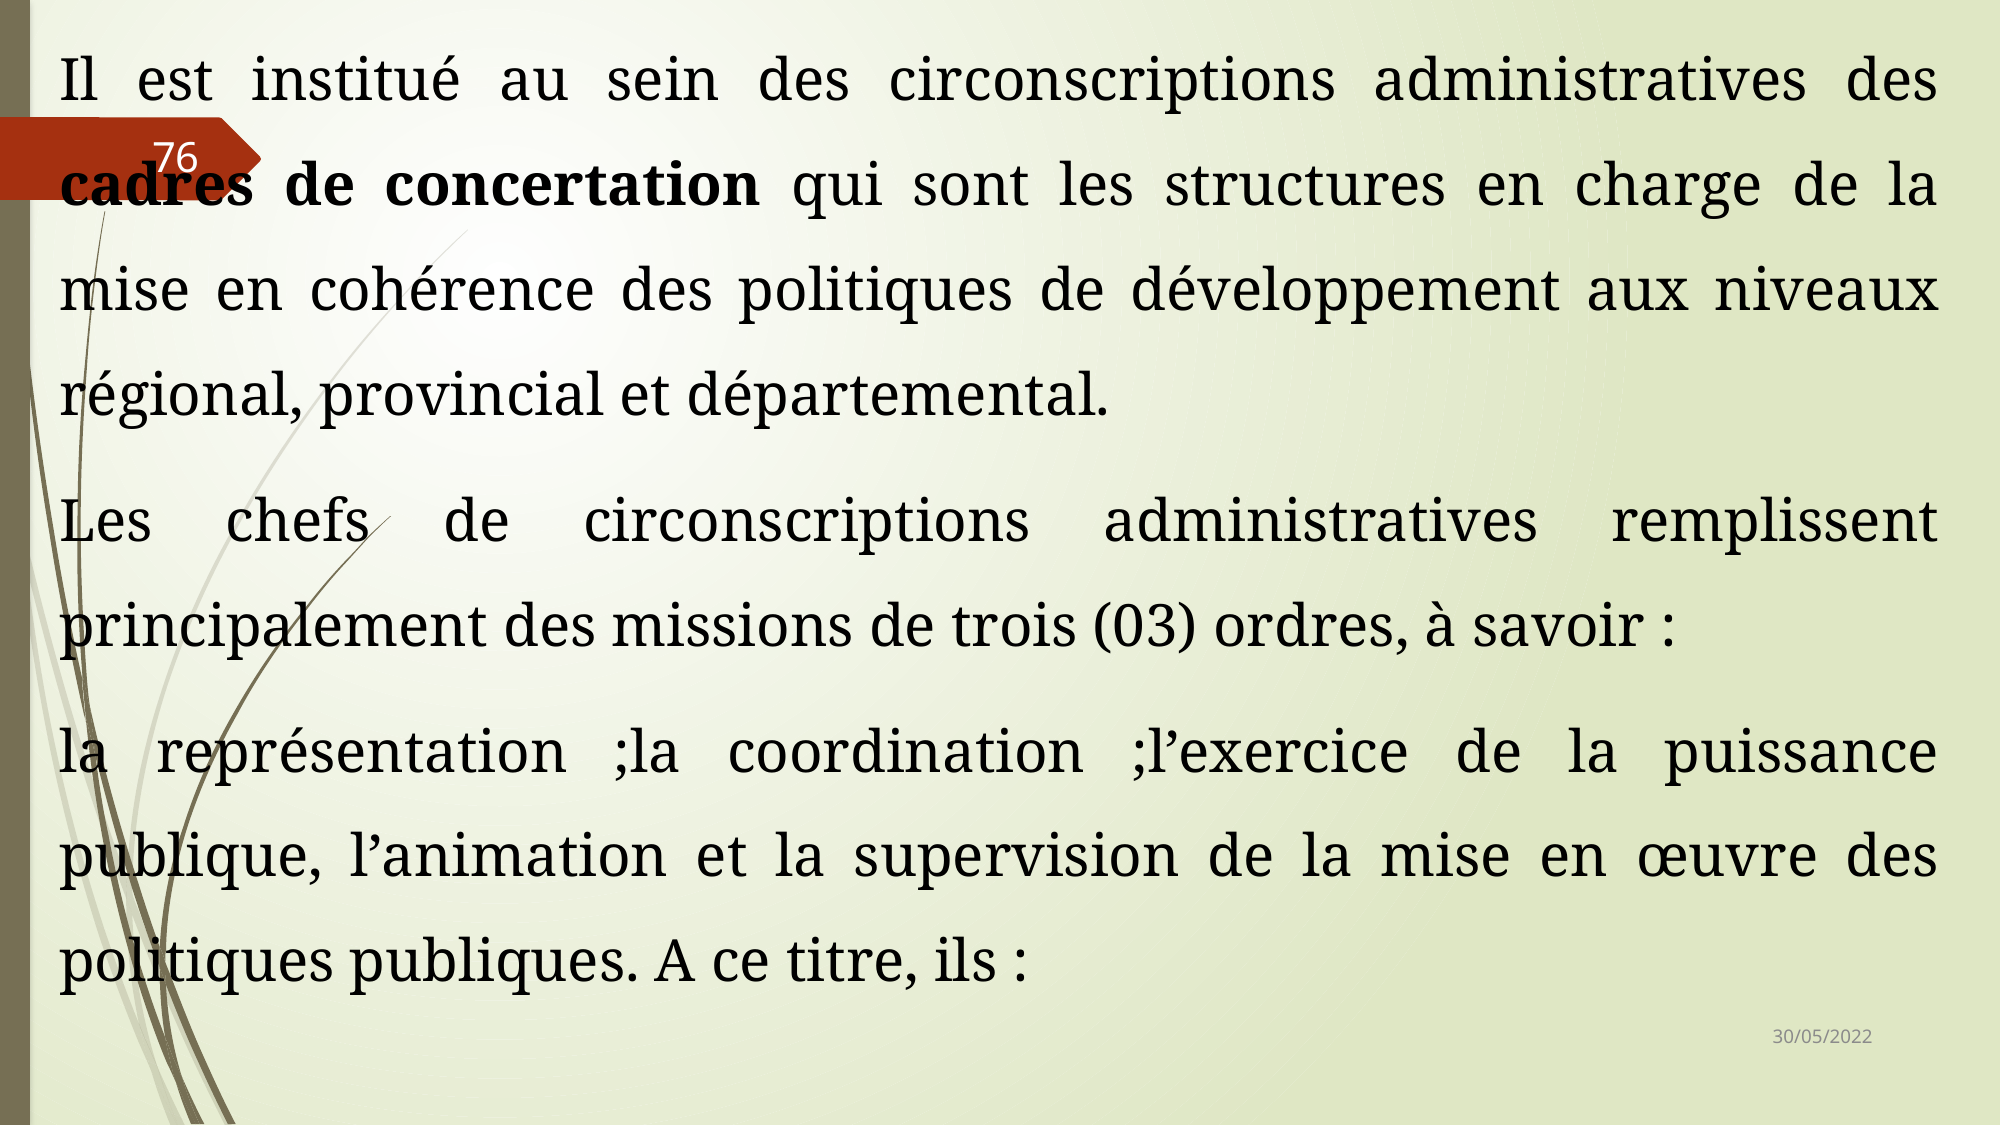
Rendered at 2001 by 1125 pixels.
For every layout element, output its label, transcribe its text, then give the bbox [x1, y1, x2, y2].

slide_number 76 [87, 129, 216, 190]
text_box Il est institué au sein des circonscriptions administratives des cadres de concertation qui sont les structures en charge de la mise en cohérence des politiques de développement aux niveaux régional, provincial et départemental. Les chefs de circonscriptions administratives remplissent principalement des missions de trois (03) ordres, à savoir : la représentation ;la coordination ;l’exercice de la puissance publique, l’animation et la supervision de la mise en œuvre des politiques publiques. A ce titre, ils : [44, 0, 1956, 1001]
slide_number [1699, 1005, 1888, 1067]
